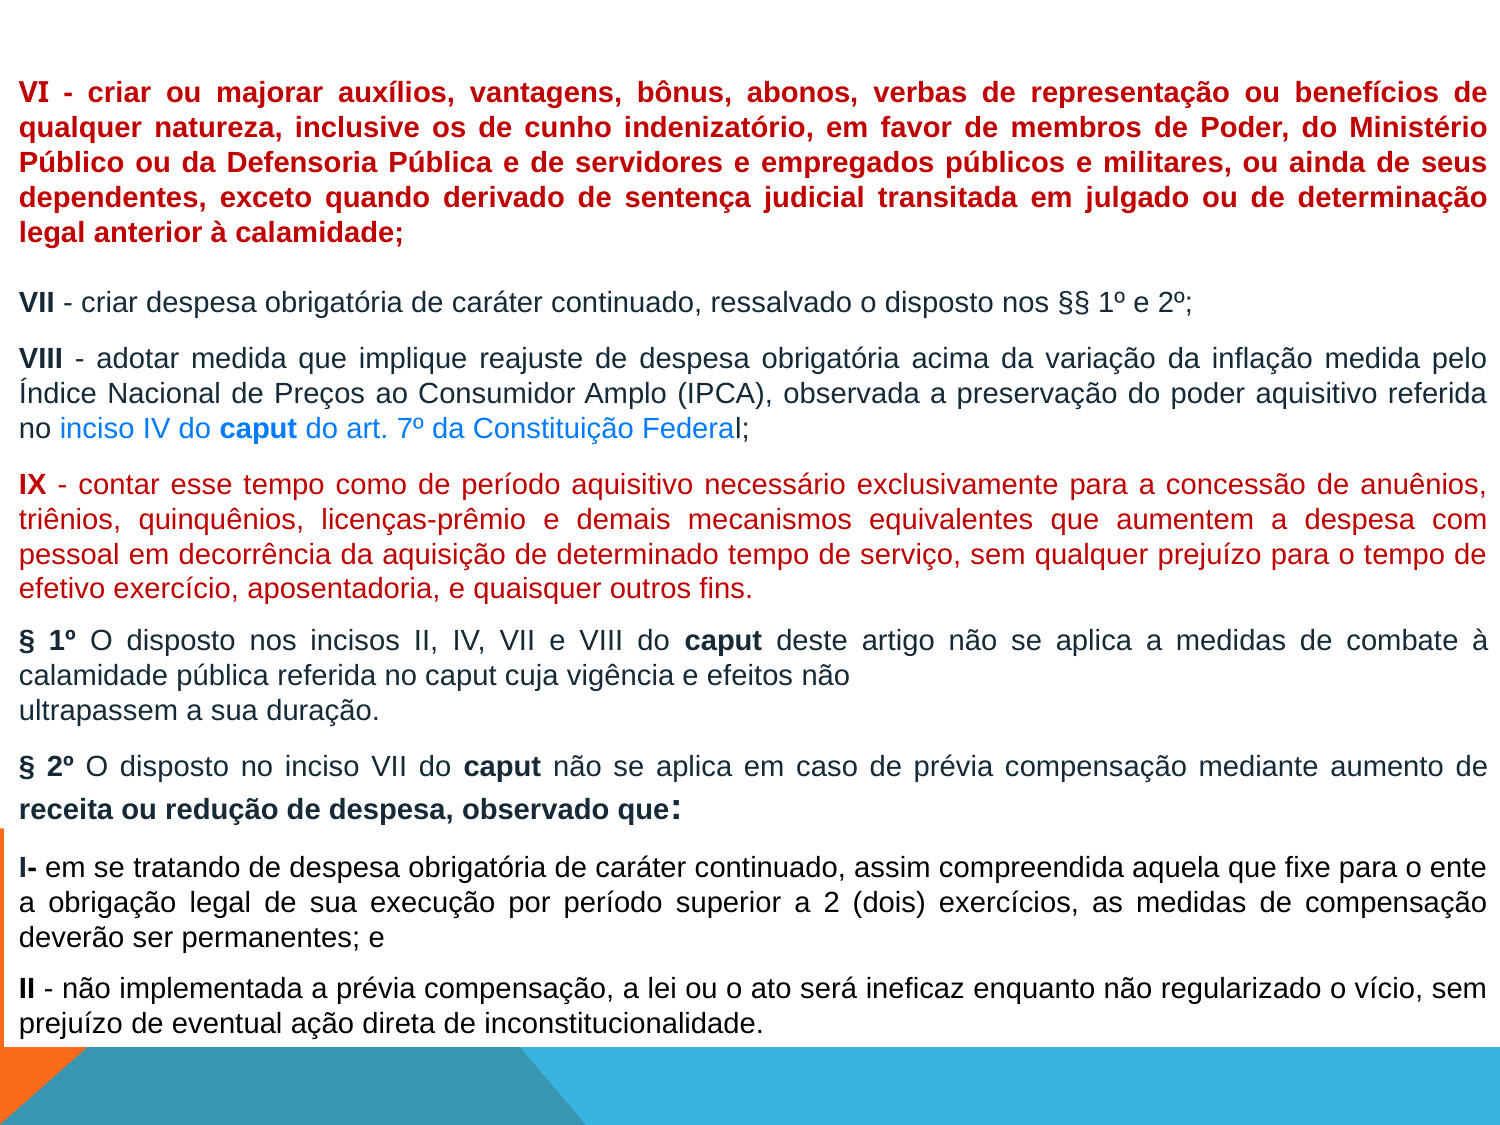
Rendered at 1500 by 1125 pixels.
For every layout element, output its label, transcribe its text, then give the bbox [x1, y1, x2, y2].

text_box VI - criar ou majorar auxílios, vantagens, bônus, abonos, verbas de representação ou benefícios de qualquer natureza, inclusive os de cunho indenizatório, em favor de membros de Poder, do Ministério Público ou da Defensoria Pública e de servidores e empregados públicos e militares, ou ainda de seus dependentes, exceto quando derivado de sentença judicial transitada em julgado ou de determinação legal anterior à calamidade; VII - criar despesa obrigatória de caráter continuado, ressalvado o disposto nos §§ 1º e 2º; VIII - adotar medida que implique reajuste de despesa obrigatória acima da variação da inflação medida pelo Índice Nacional de Preços ao Consumidor Amplo (IPCA), observada a preservação do poder aquisitivo referida no inciso IV do caput do art. 7º da Constituição Federal; IX - contar esse tempo como de período aquisitivo necessário exclusivamente para a concessão de anuênios, triênios, quinquênios, licenças-prêmio e demais mecanismos equivalentes que aumentem a despesa com pessoal em decorrência da aquisição de determinado tempo de serviço, sem qualquer prejuízo para o tempo de efetivo exercício, aposentadoria, e quaisquer outros fins. § 1º O disposto nos incisos II, IV, VII e VIII do caput deste artigo não se aplica a medidas de combate à calamidade pública referida no caput cuja vigência e efeitos não ultrapassem a sua duração. § 2º O disposto no inciso VII do caput não se aplica em caso de prévia compensação mediante aumento de receita ou redução de despesa, observado que: I- em se tratando de despesa obrigatória de caráter continuado, assim compreendida aquela que fixe para o ente a obrigação legal de sua execução por período superior a 2 (dois) exercícios, as medidas de compensação deverão ser permanentes; e II - não implementada a prévia compensação, a lei ou o ato será ineficaz enquanto não regularizado o vício, sem prejuízo de eventual ação direta de inconstitucionalidade. [4, 66, 1500, 1047]
